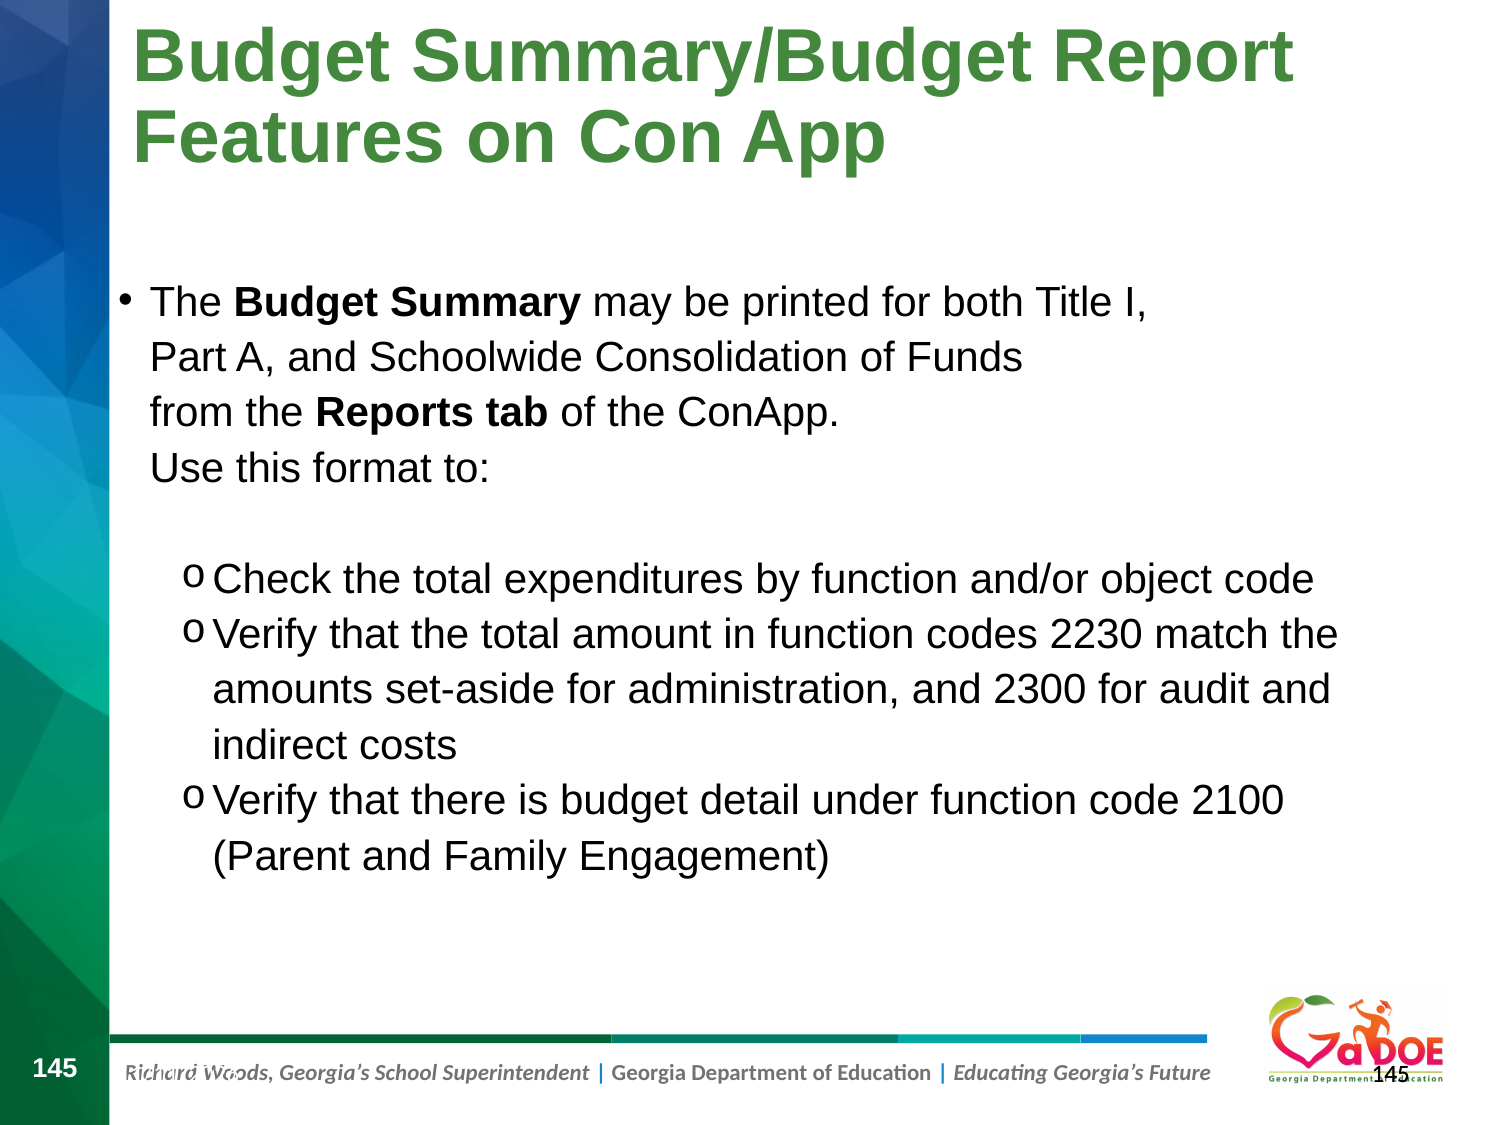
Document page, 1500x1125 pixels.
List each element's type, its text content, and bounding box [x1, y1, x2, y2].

picture [0, 0, 110, 1125]
picture [1263, 987, 1447, 1089]
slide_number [103, 1042, 441, 1103]
text_box 145 [1325, 1042, 1425, 1103]
title Budget Summary/Budget Report Features on Con App [117, 0, 1441, 196]
list The Budget Summary may be printed for both Title I, Part A, and Schoolwide Consolidation of Funds from the Reports tab of the ConApp. Use this format to: Check the total expenditures by function and/or object code Verify that the total amount in function codes 2230 match the amounts set-aside for administration, and 2300 for audit and indirect costs Verify that there is budget detail under function code 2100 (Parent and Family Engagement) [103, 261, 1397, 1014]
